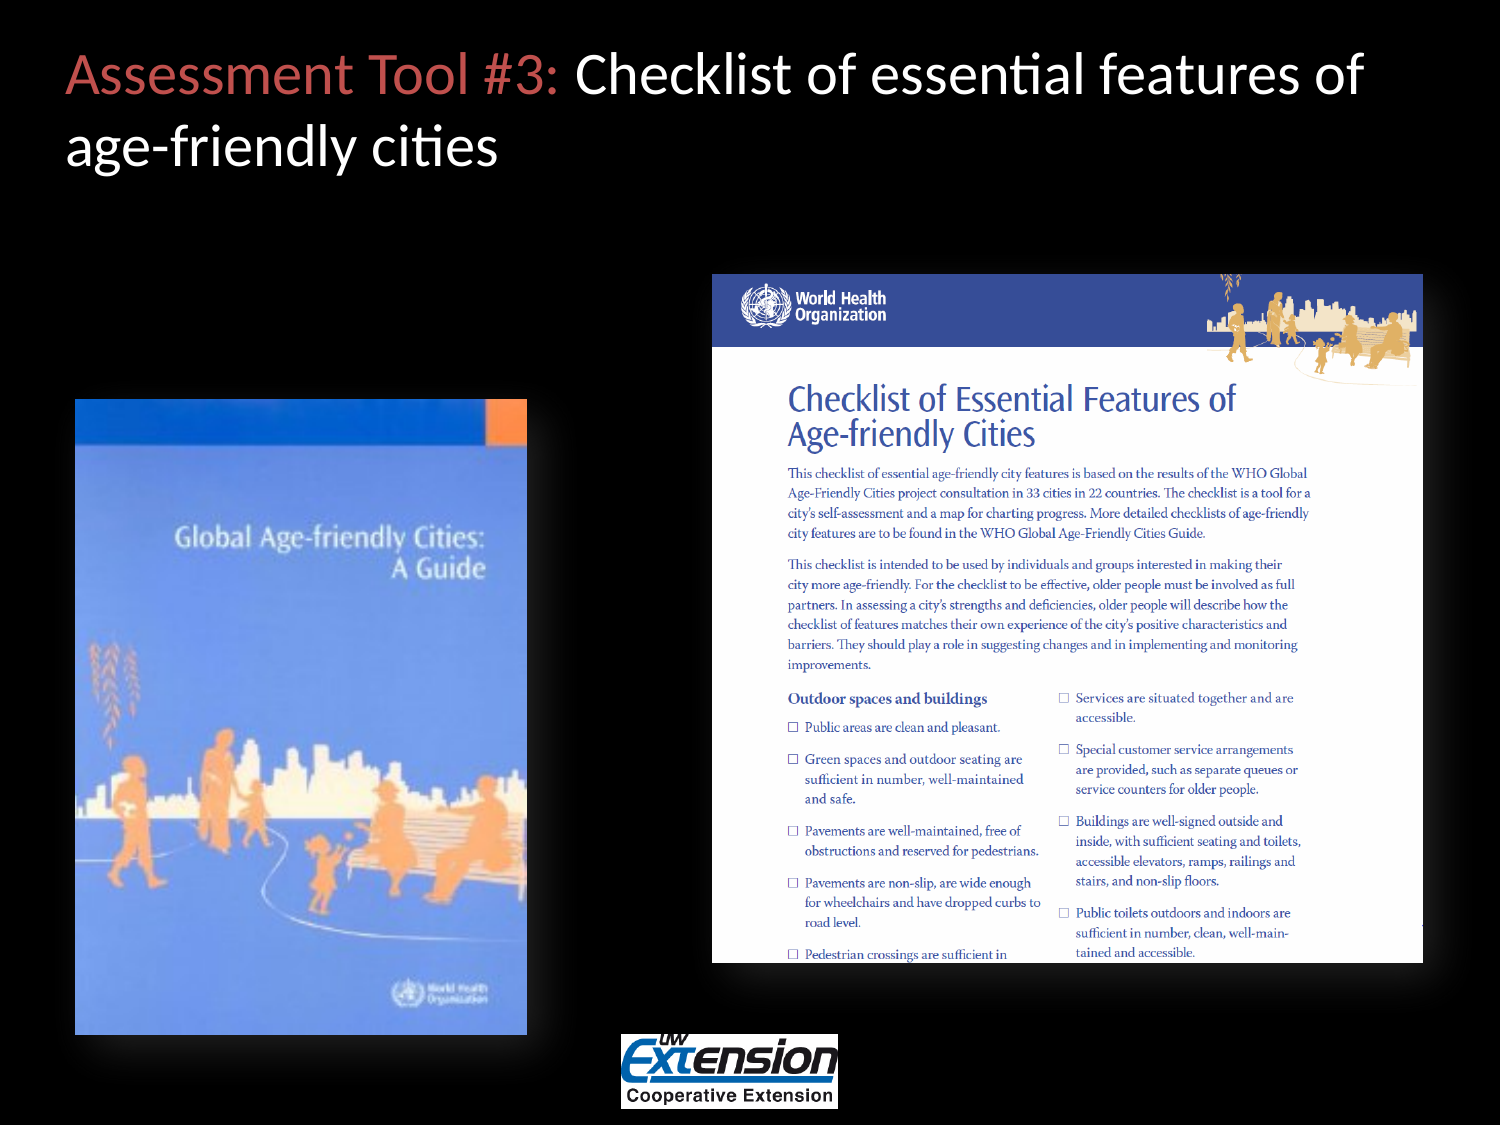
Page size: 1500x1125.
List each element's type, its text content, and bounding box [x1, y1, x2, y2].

title Assessment Tool #3: Checklist of essential features of age-friendly cities [50, 24, 1488, 188]
picture [621, 1034, 838, 1109]
picture [712, 274, 1424, 963]
picture [74, 399, 527, 1035]
